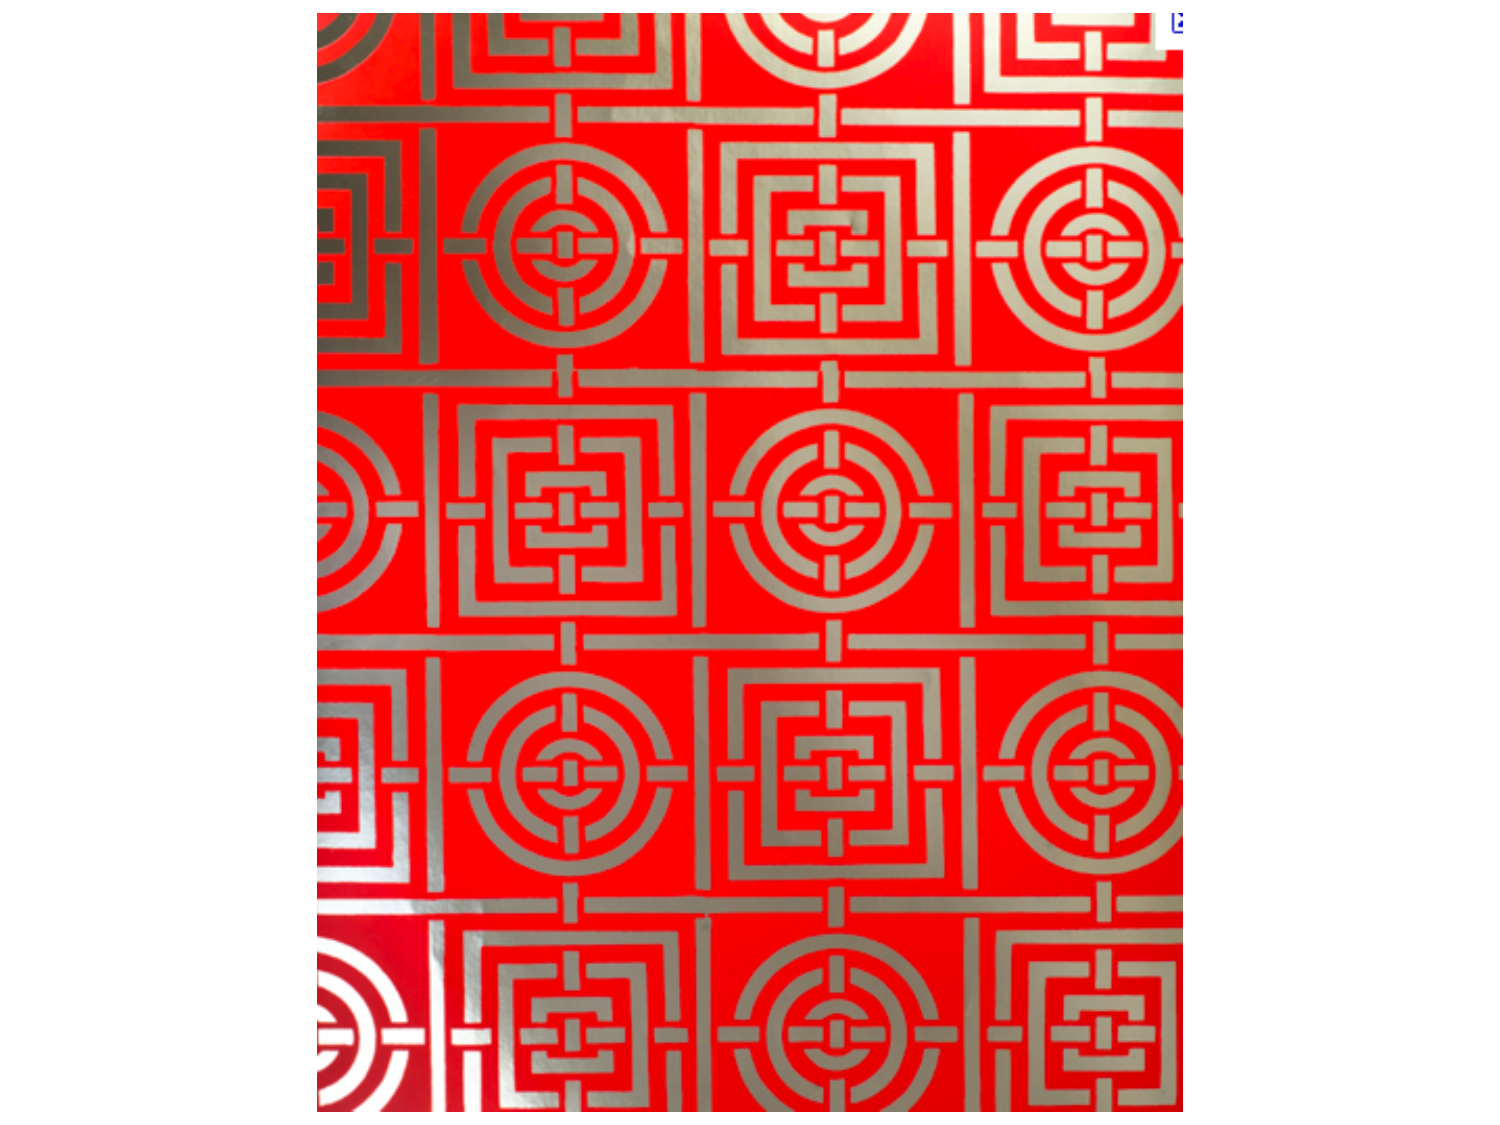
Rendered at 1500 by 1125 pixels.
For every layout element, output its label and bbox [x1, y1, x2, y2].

picture [317, 13, 1183, 1112]
